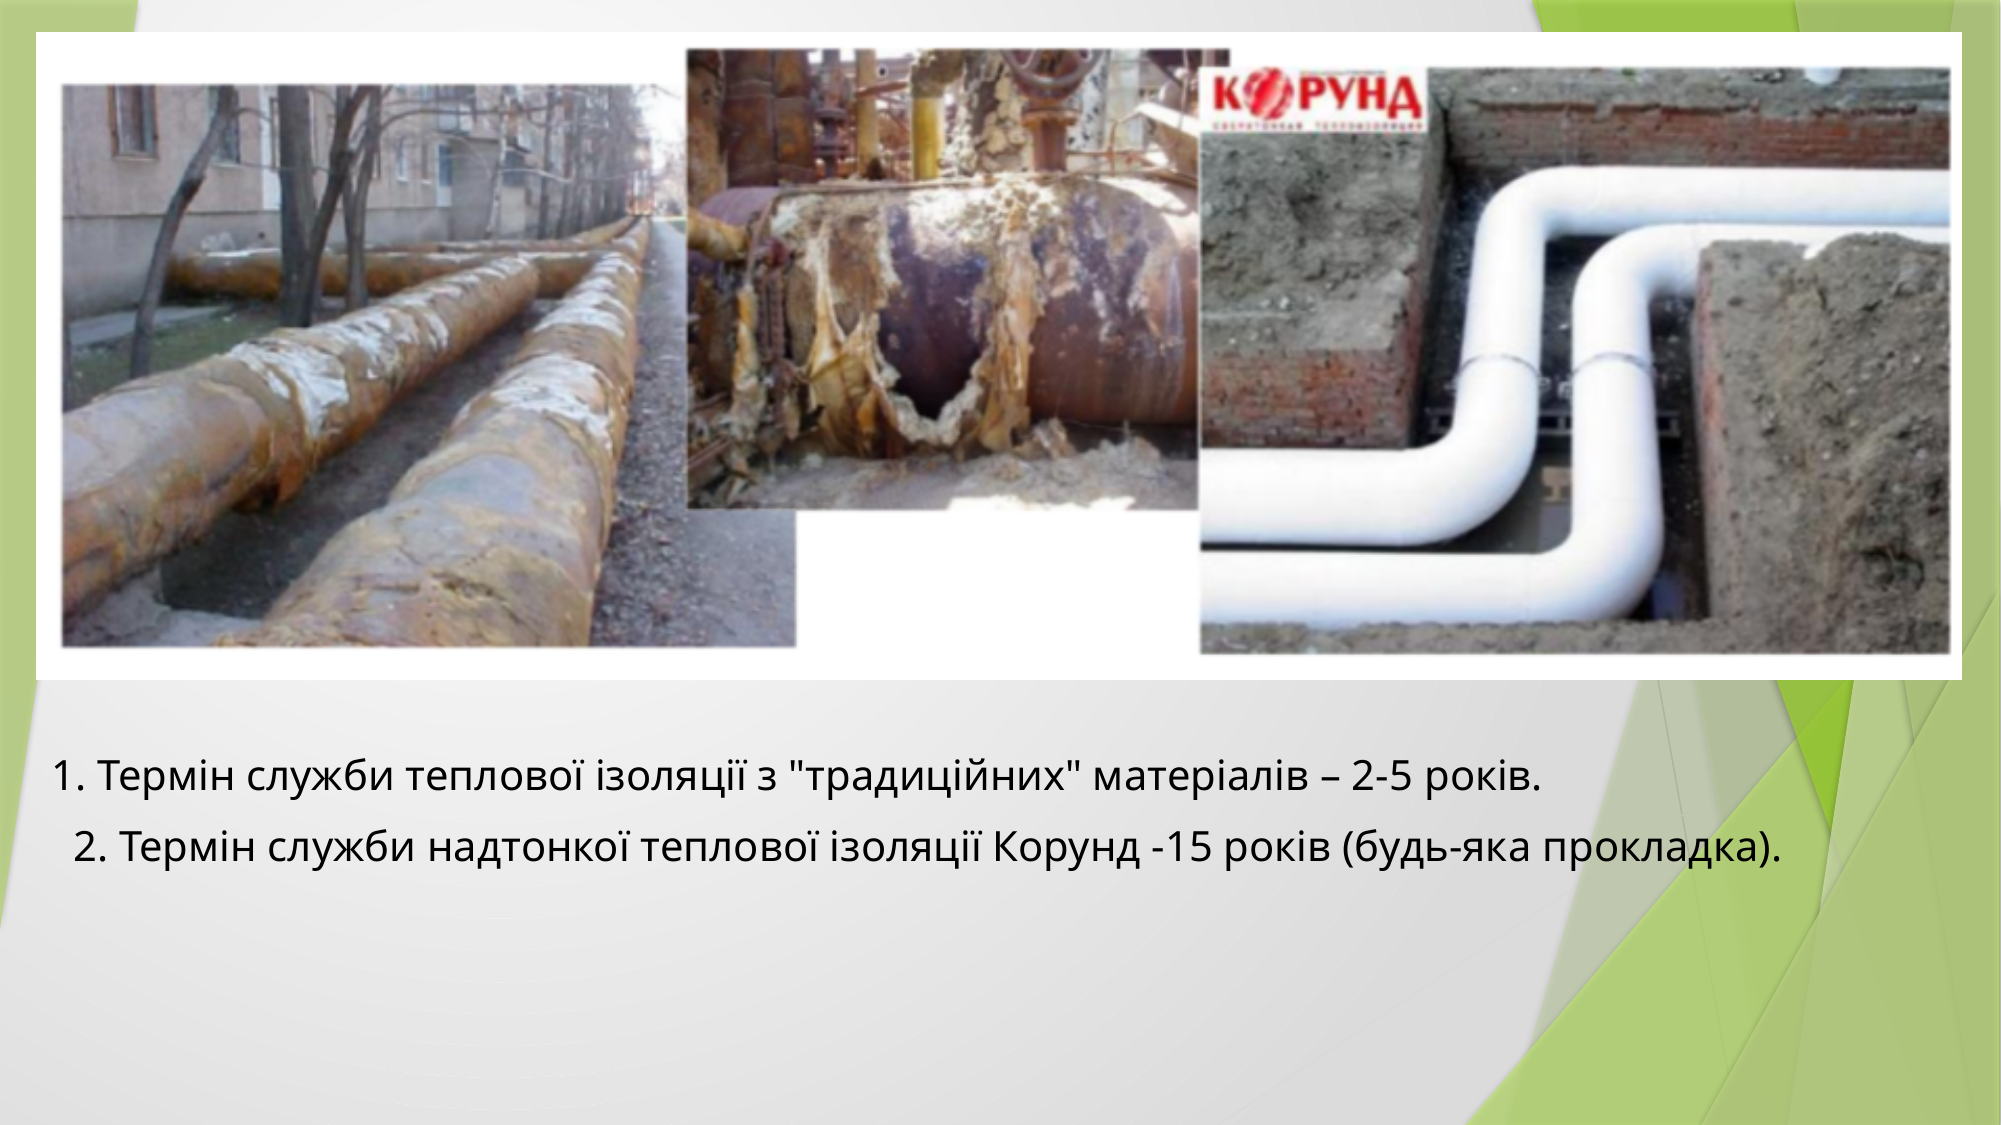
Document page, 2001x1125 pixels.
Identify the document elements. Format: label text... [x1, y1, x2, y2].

picture [36, 31, 1962, 680]
subtitle 1. Термін служби теплової ізоляції з "традиційних" матеріалів – 2-5 років. 2. Термін служби надтонкої теплової ізоляції Корунд -15 років (будь-яка прокладка). [36, 691, 1962, 1104]
